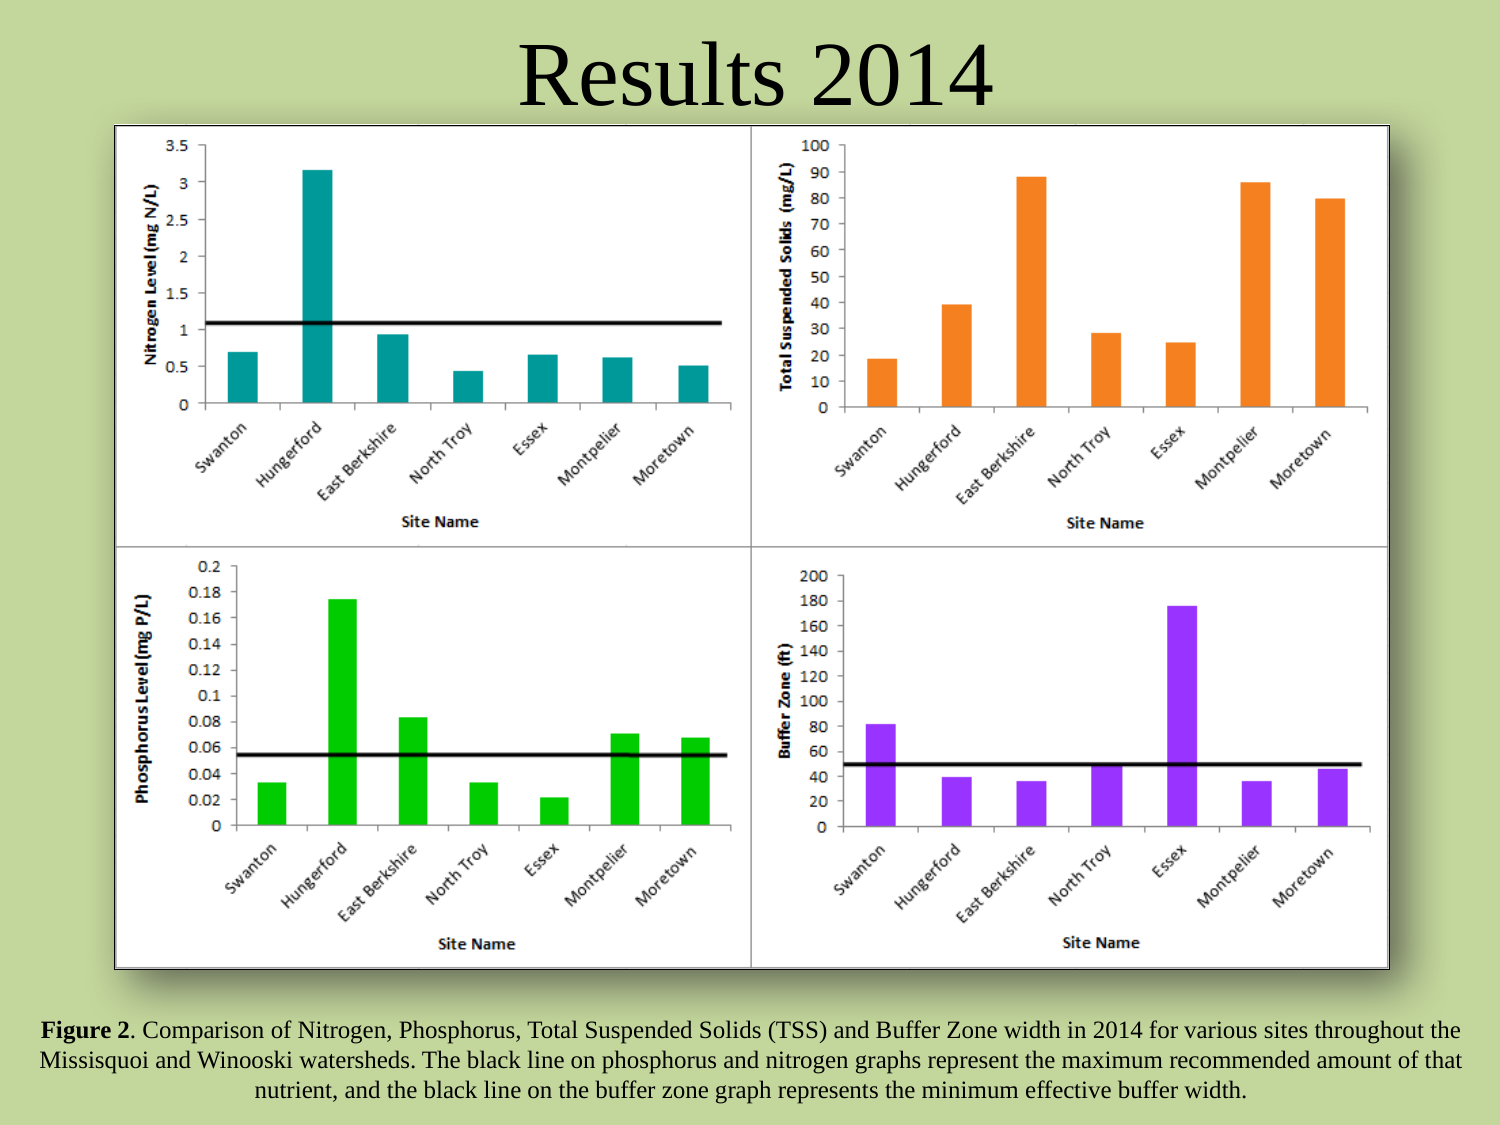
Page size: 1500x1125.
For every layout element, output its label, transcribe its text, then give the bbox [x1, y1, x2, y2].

text_box Figure 2. Comparison of Nitrogen, Phosphorus, Total Suspended Solids (TSS) and Buffer Zone width in 2014 for various sites throughout the Missisquoi and Winooski watersheds. The black line on phosphorus and nitrogen graphs represent the maximum recommended amount of that nutrient, and the black line on the buffer zone graph represents the minimum effective buffer width. [1, 1006, 1500, 1125]
text_box [1013, 0, 1500, 1006]
title Results 2014 [500, 0, 1013, 107]
text_box [0, 0, 500, 1125]
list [113, 124, 1390, 971]
